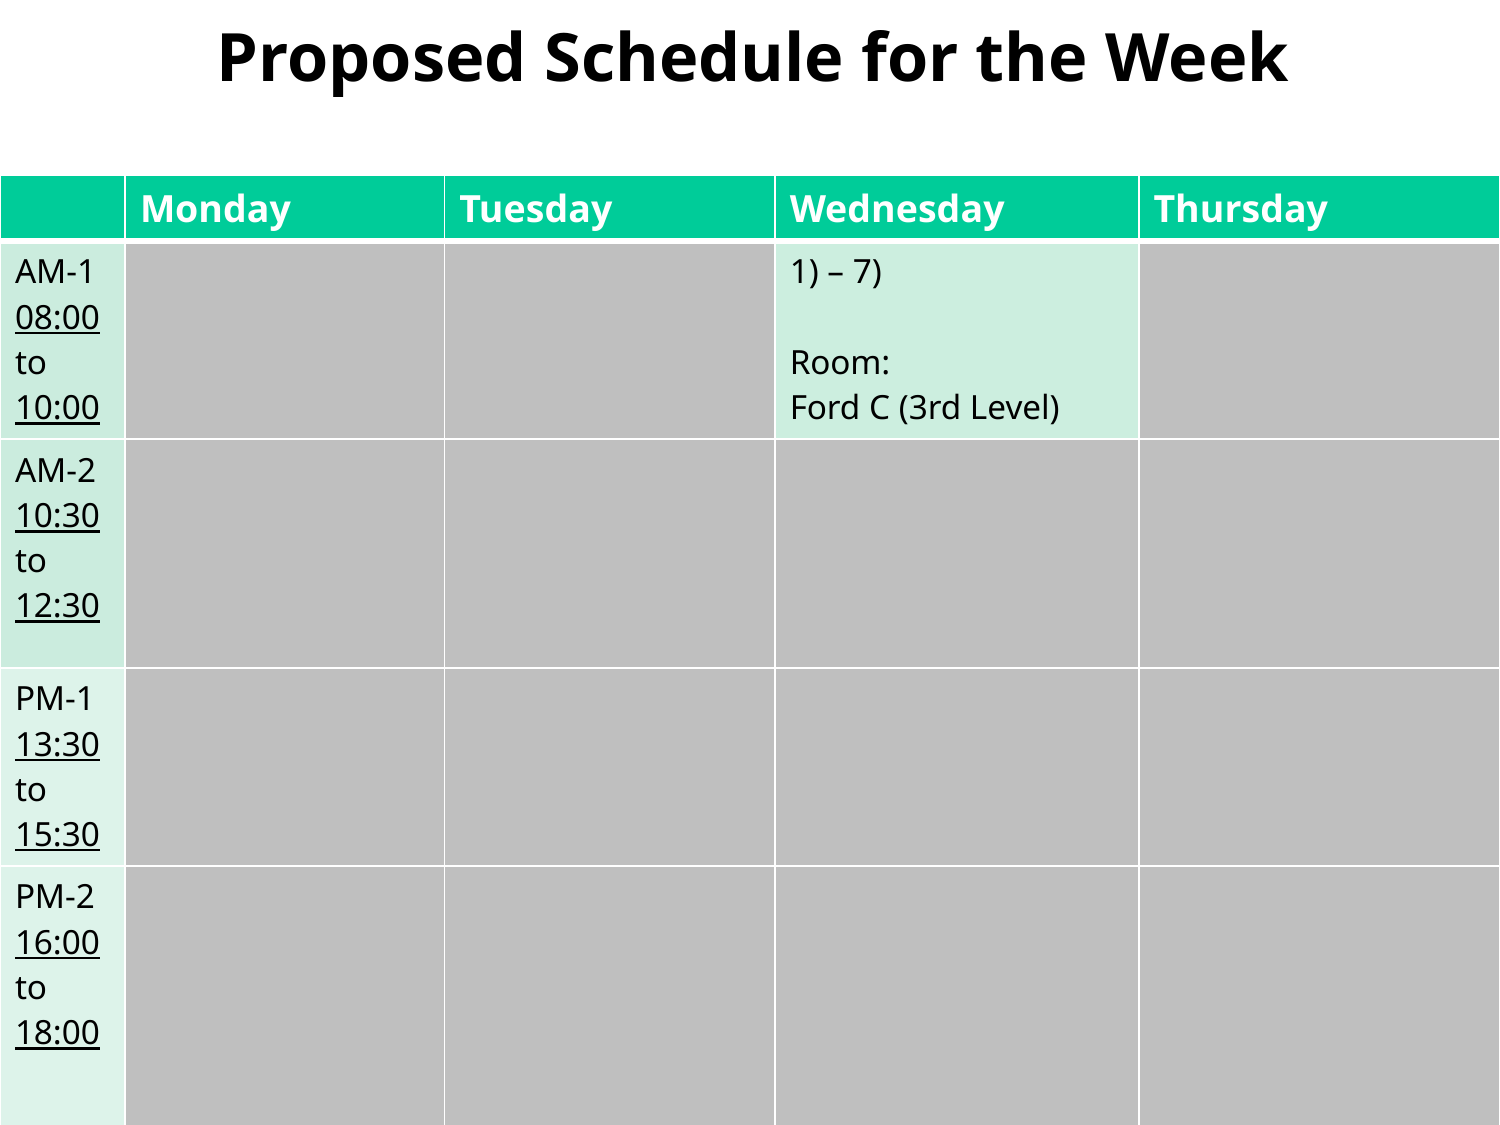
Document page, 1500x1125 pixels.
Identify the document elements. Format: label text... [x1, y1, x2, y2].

title Proposed Schedule for the Week [75, 7, 1425, 150]
table_cell [776, 669, 1138, 865]
table_cell 1) – 7) Room: Ford C (3rd Level) [776, 244, 1138, 438]
table_header [1, 176, 124, 238]
table_cell [445, 669, 774, 865]
table_cell [445, 867, 774, 1125]
table_cell [1140, 867, 1499, 1125]
table_cell [1140, 440, 1499, 667]
table_header Tuesday [445, 176, 774, 238]
table_cell PM-1 13:30 to 15:30 [1, 669, 124, 865]
table_cell [1140, 669, 1499, 865]
table_cell [126, 440, 444, 667]
table_cell [1140, 244, 1499, 438]
table_header Wednesday [776, 176, 1138, 238]
table_cell AM-2 10:30 to 12:30 [1, 440, 124, 667]
table_cell [776, 440, 1138, 667]
table_cell [126, 669, 444, 865]
table_cell AM-1 08:00 to 10:00 [1, 244, 124, 438]
table_cell [445, 244, 774, 438]
table_cell PM-2 16:00 to 18:00 [1, 867, 124, 1125]
table_cell [445, 440, 774, 667]
table_cell [126, 244, 444, 438]
table_header Monday [126, 176, 444, 238]
table_cell [776, 867, 1138, 1125]
table_cell [126, 867, 444, 1125]
table_header Thursday [1140, 176, 1499, 238]
